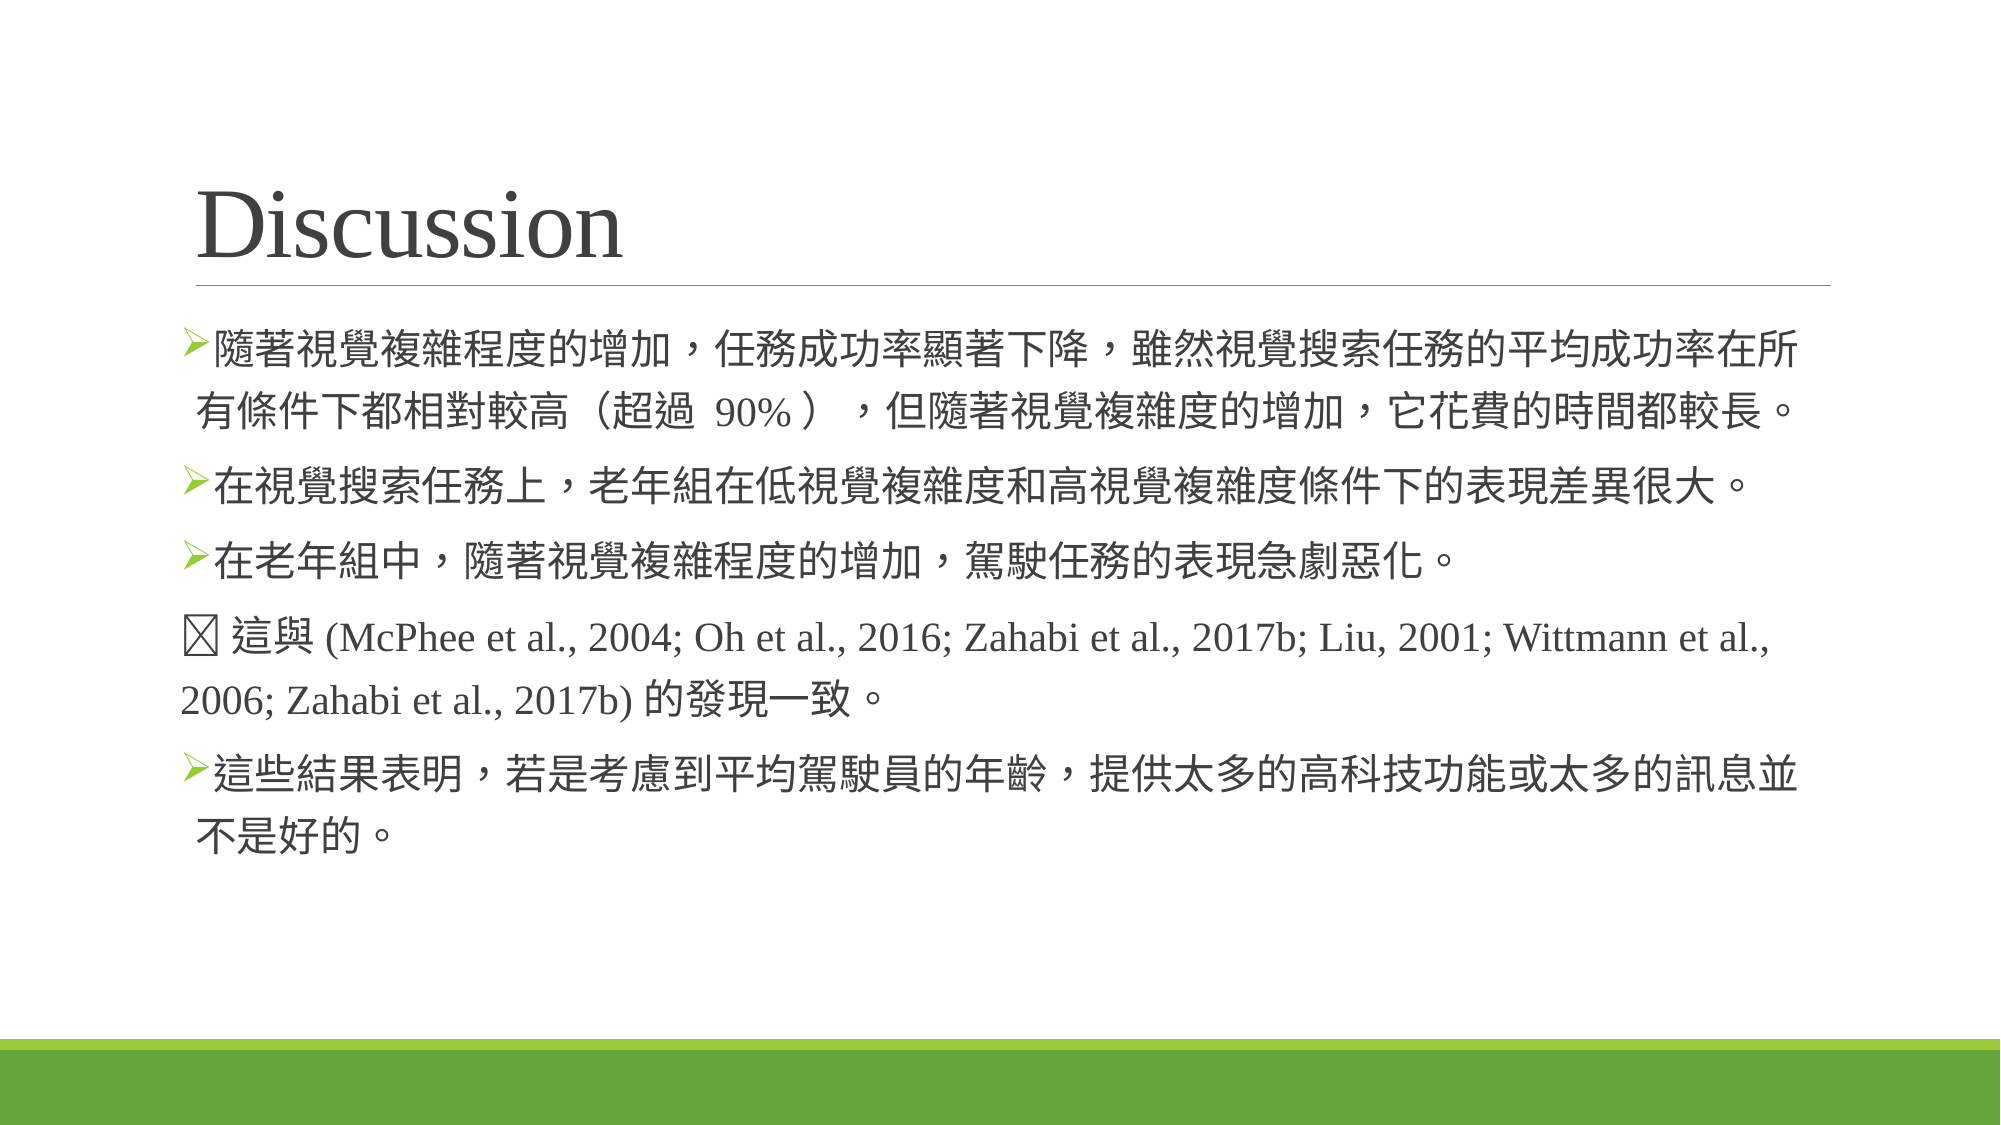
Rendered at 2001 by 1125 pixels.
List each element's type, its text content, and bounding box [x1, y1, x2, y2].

title Discussion [180, 47, 1830, 285]
list 隨著視覺複雜程度的增加，任務成功率顯著下降，雖然視覺搜索任務的平均成功率在所有條件下都相對較高（超過 90%），但隨著視覺複雜度的增加，它花費的時間都較長。 在視覺搜索任務上，老年組在低視覺複雜度和高視覺複雜度條件下的表現差異很大。 在老年組中，隨著視覺複雜程度的增加，駕駛任務的表現急劇惡化。 這與(McPhee et al., 2004; Oh et al., 2016; Zahabi et al., 2017b; Liu, 2001; Wittmann et al., 2006; Zahabi et al., 2017b)的發現一致。 這些結果表明，若是考慮到平均駕駛員的年齡，提供太多的高科技功能或太多的訊息並不是好的。 [180, 302, 1830, 963]
